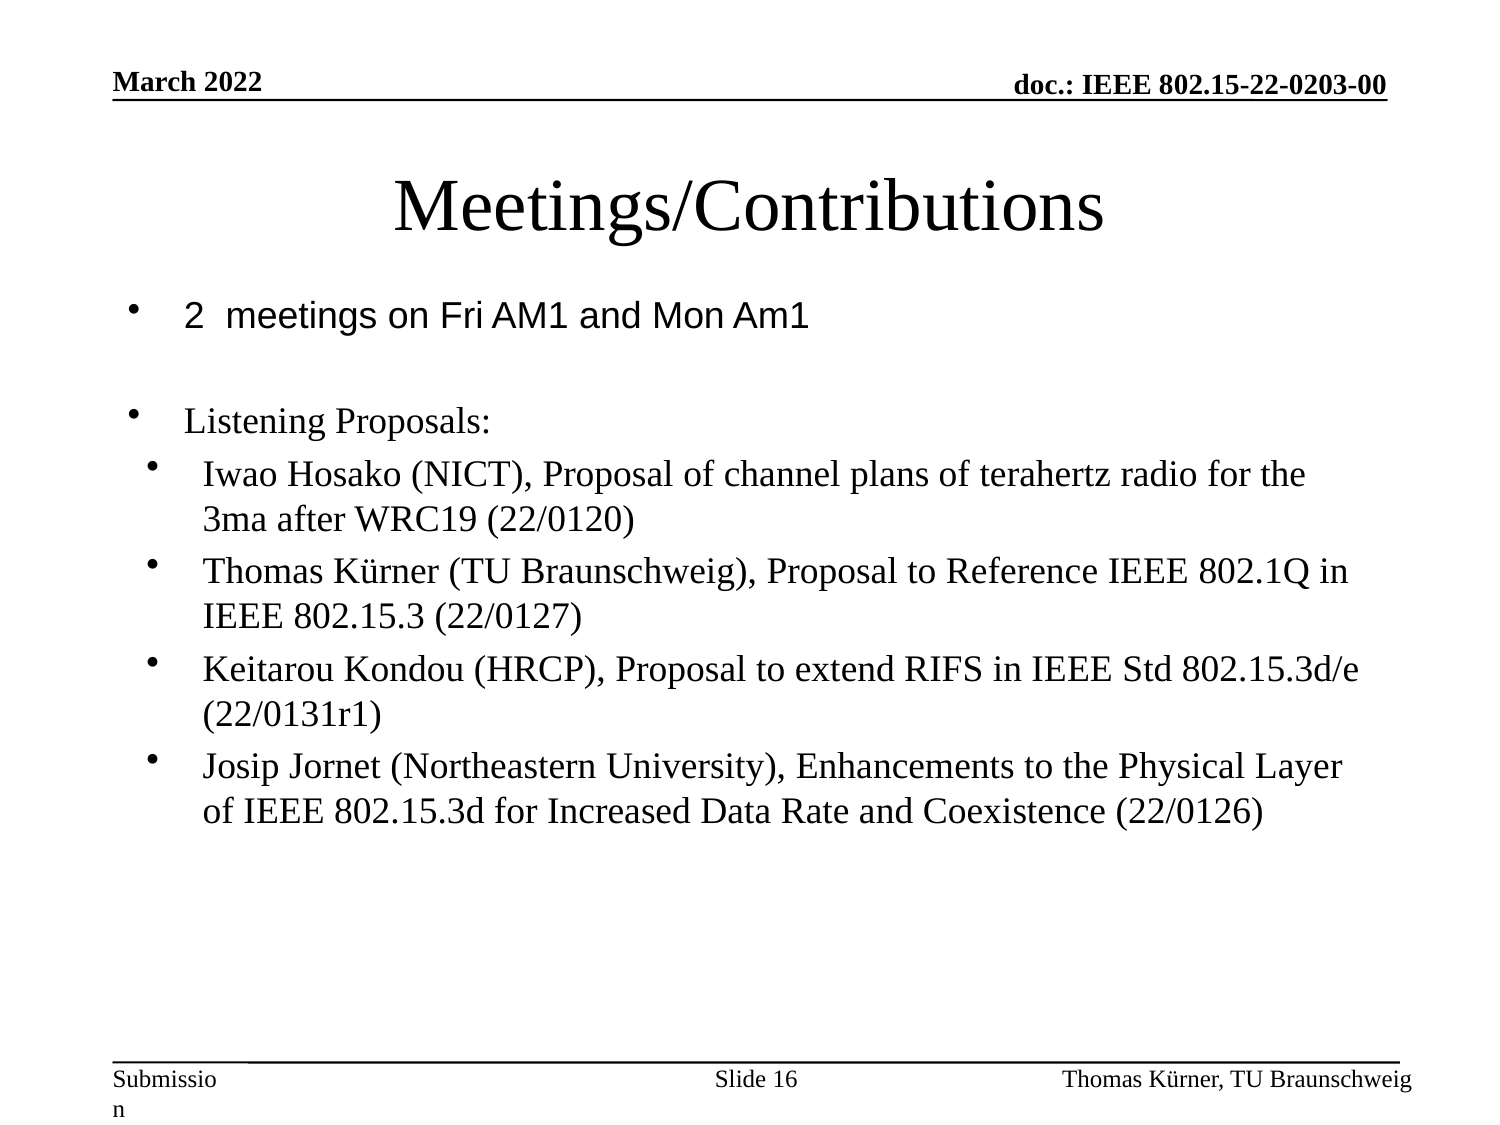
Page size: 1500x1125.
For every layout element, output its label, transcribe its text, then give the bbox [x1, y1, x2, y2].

slide_number Slide 16 [712, 1062, 800, 1093]
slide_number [112, 62, 375, 98]
title Meetings/Contributions [112, 112, 1388, 283]
list 2 meetings on Fri AM1 and Mon Am1 Listening Proposals: Iwao Hosako (NICT), Proposal of channel plans of terahertz radio for the 3ma after WRC19 (22/0120) Thomas Kürner (TU Braunschweig), Proposal to Reference IEEE 802.1Q in IEEE 802.15.3 (22/0127) Keitarou Kondou (HRCP), Proposal to extend RIFS in IEEE Std 802.15.3d/e (22/0131r1) Josip Jornet (Northeastern University), Enhancements to the Physical Layer of IEEE 802.15.3d for Increased Data Rate and Coexistence (22/0126) [112, 283, 1388, 959]
footer Thomas Kürner, TU Braunschweig [900, 1062, 1413, 1093]
